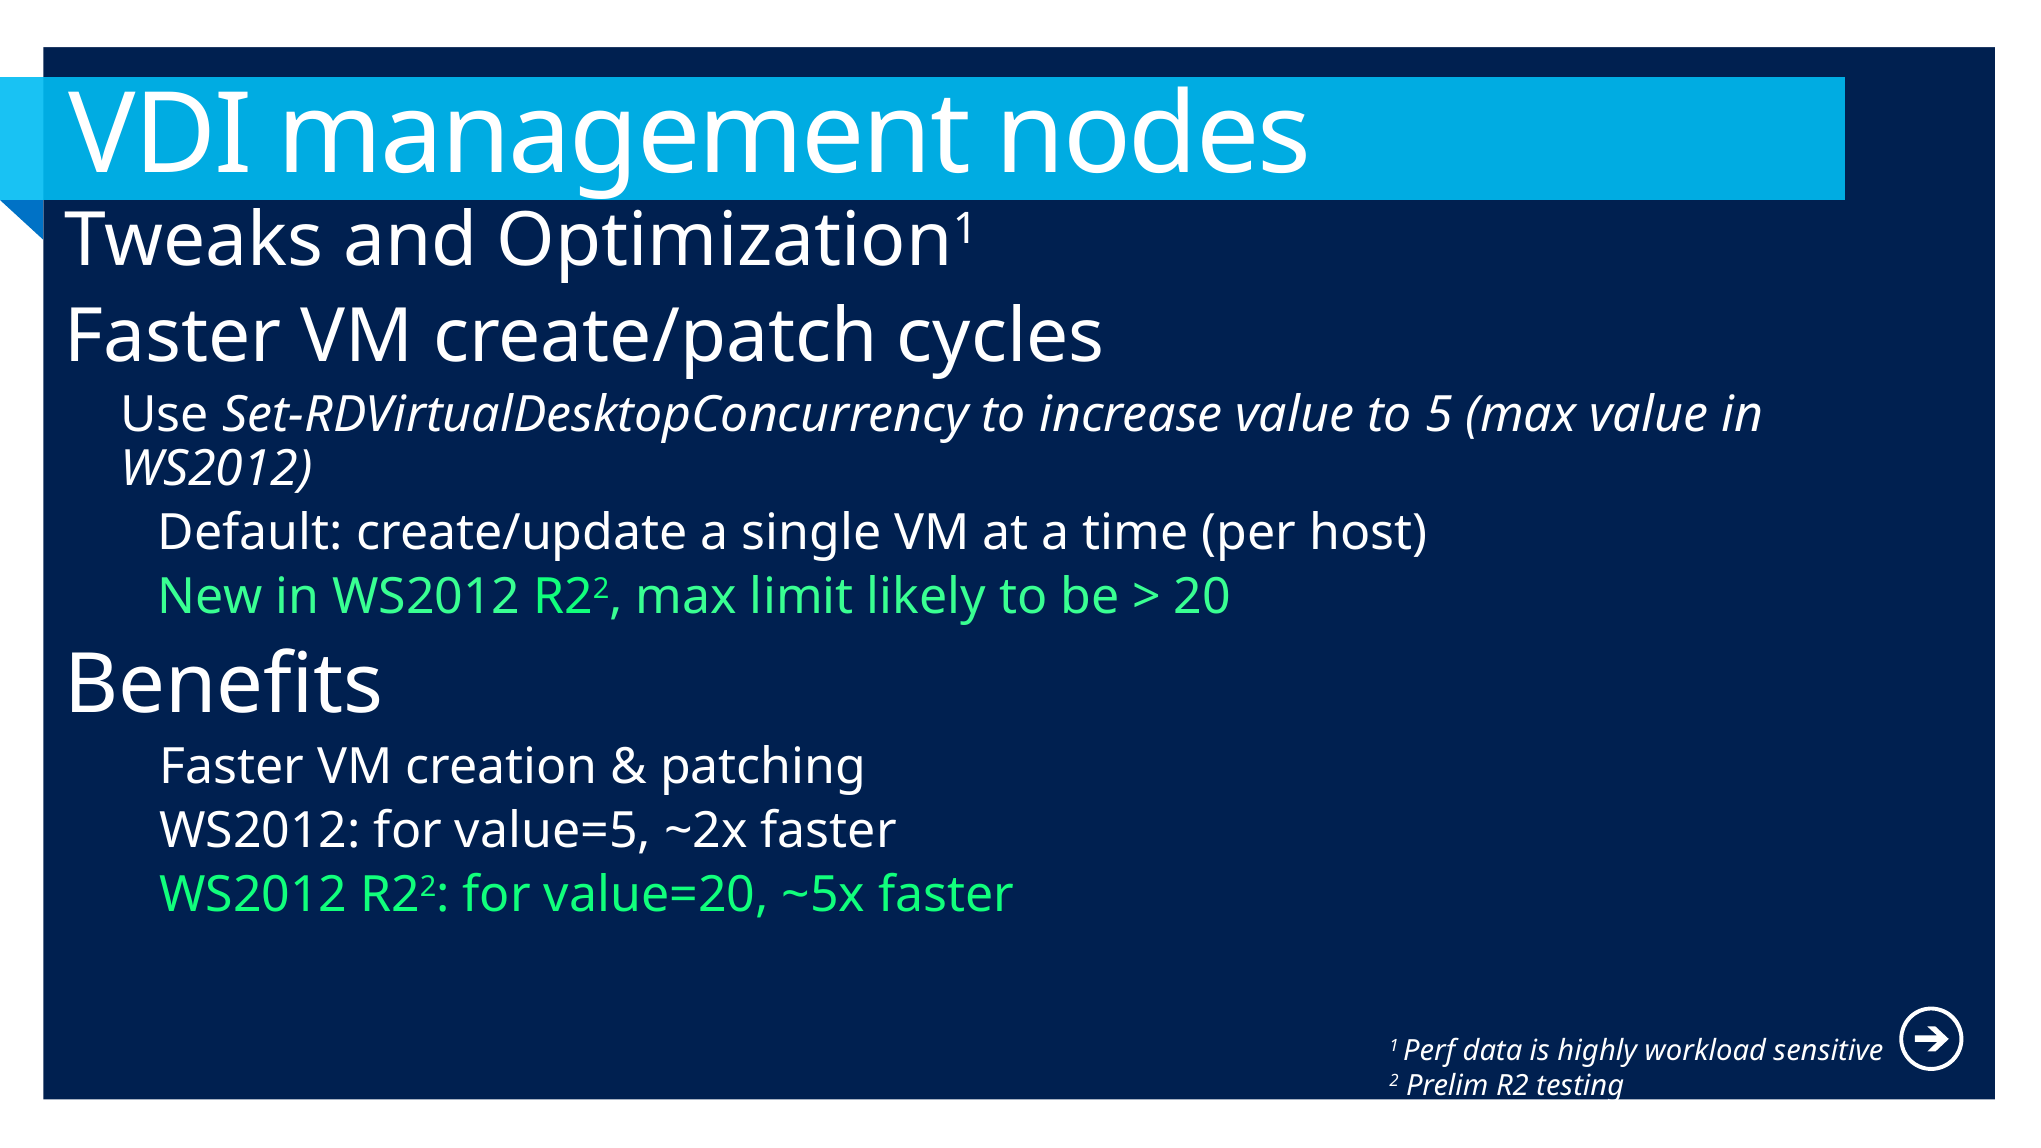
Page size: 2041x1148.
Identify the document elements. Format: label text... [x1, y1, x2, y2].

list Tweaks and Optimization1 Faster VM create/patch cycles Use Set-RDVirtualDesktopConcurrency to increase value to 5 (max value in WS2012) Default: create/update a single VM at a time (per host) New in WS2012 R22, max limit likely to be > 20 Benefits Faster VM creation & patching WS2012: for value=5, ~2x faster WS2012 R22: for value=20, ~5x faster [40, 186, 1945, 964]
text_box 1 Perf data is highly workload sensitive 2 Prelim R2 testing [1374, 1023, 1899, 1109]
title VDI management nodes [45, 60, 1996, 212]
